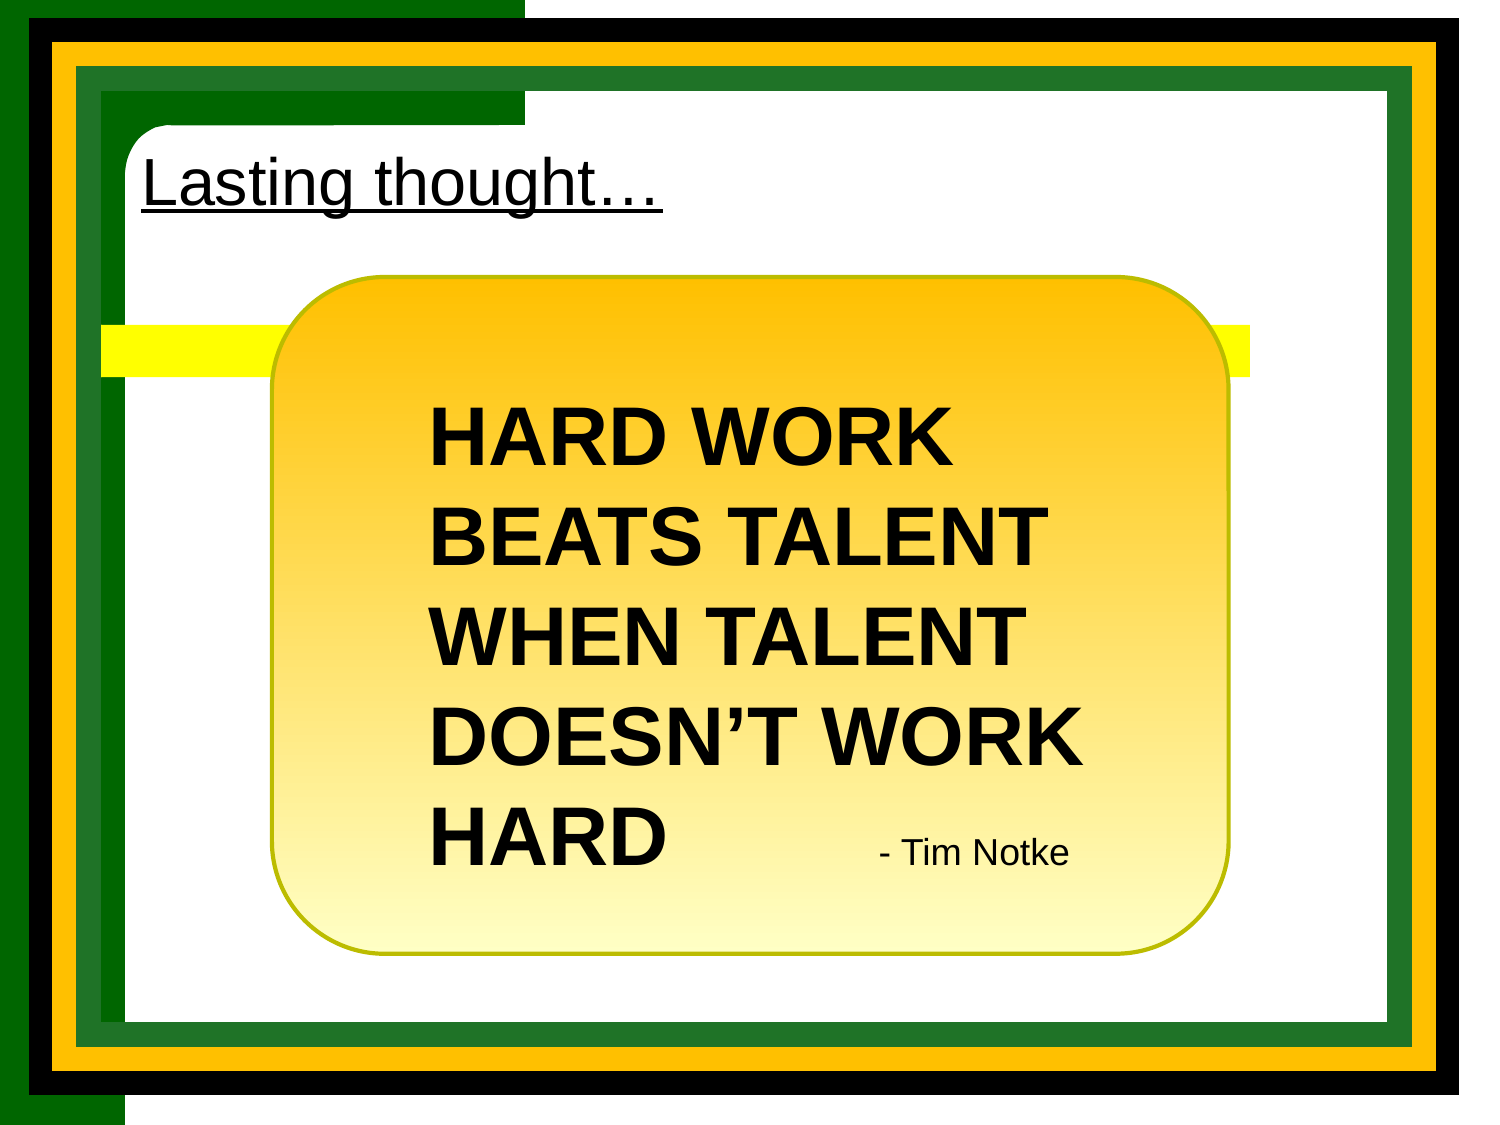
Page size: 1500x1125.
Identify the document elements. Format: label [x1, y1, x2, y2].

text_box [41, 30, 1448, 1083]
text_box [271, 276, 1229, 955]
